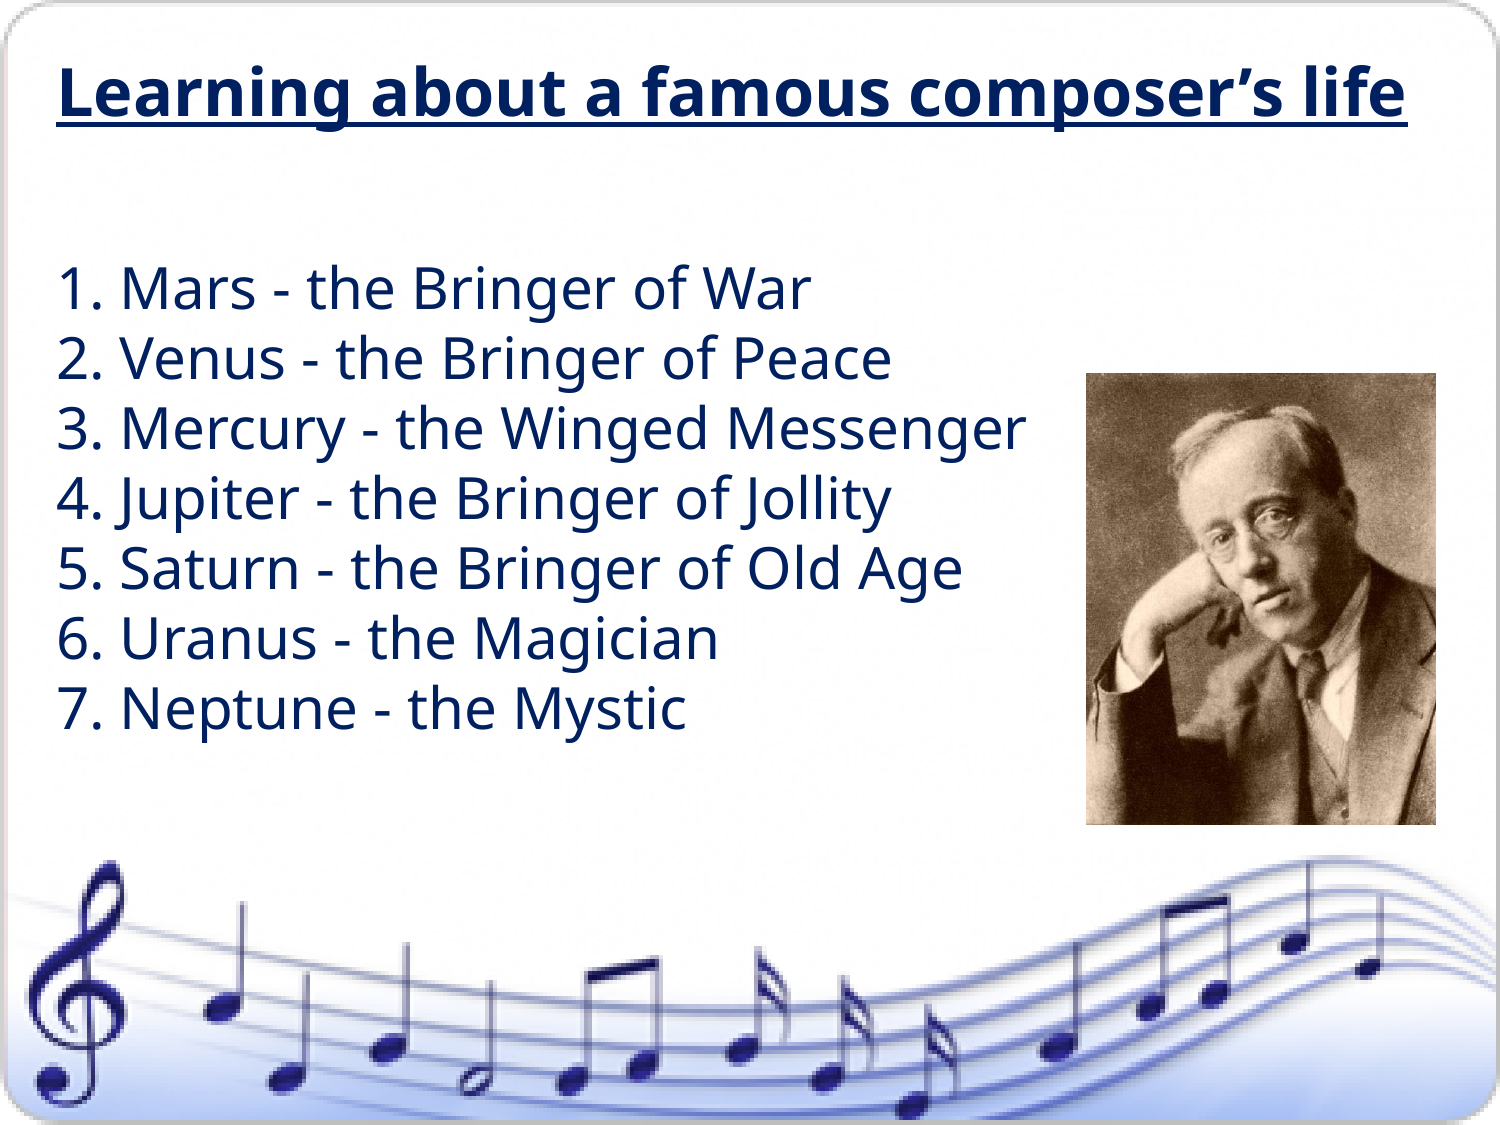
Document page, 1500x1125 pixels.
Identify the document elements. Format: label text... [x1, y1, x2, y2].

text_box 1. Mars - the Bringer of War 2. Venus - the Bringer of Peace 3. Mercury - the Winged Messenger 4. Jupiter - the Bringer of Jollity 5. Saturn - the Bringer of Old Age 6. Uranus - the Magician 7. Neptune - the Mystic [41, 243, 1412, 789]
picture [0, 0, 1500, 1125]
text_box Learning about a famous composer’s life [41, 42, 1488, 138]
